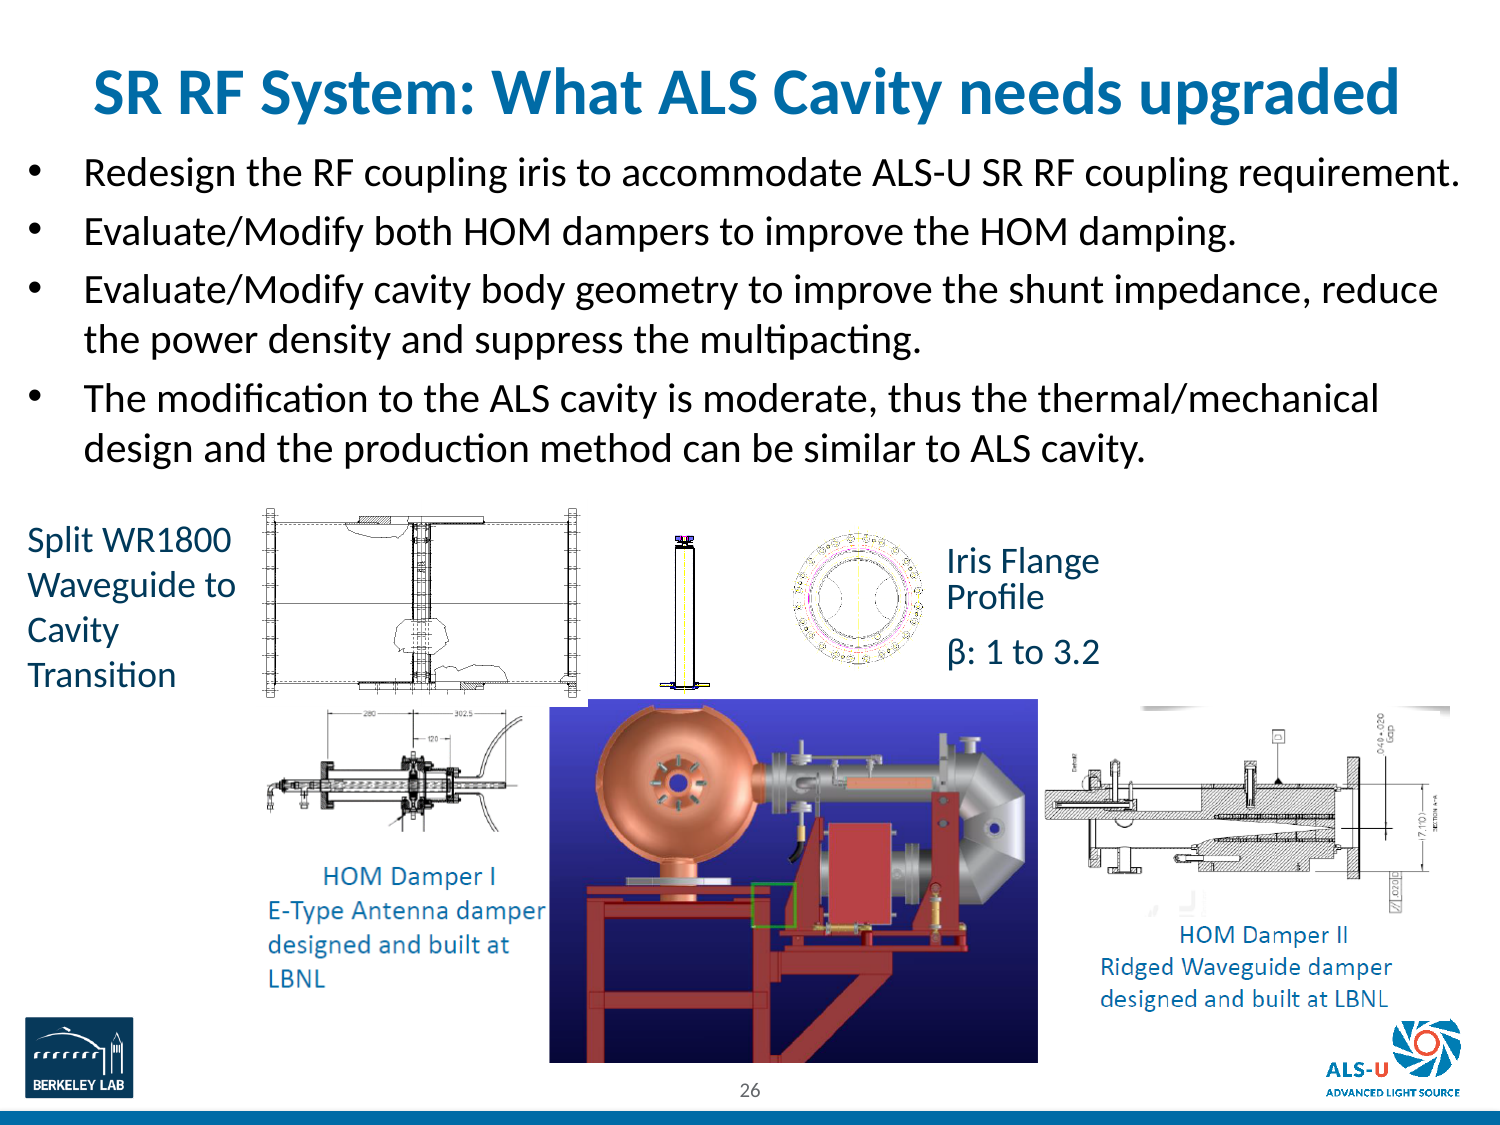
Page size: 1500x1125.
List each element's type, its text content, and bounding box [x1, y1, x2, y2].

picture [24, 1016, 134, 1099]
picture [256, 499, 1463, 1098]
picture [1325, 1093, 1366, 1098]
text_box Split WR1800 Waveguide to Cavity Transition [12, 507, 251, 703]
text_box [618, 512, 754, 708]
text_box Iris Flange Profile β: 1 to 3.2 [931, 537, 1170, 679]
picture [781, 524, 926, 671]
title SR RF System: What ALS Cavity needs upgraded [78, 49, 1429, 137]
slide_number 26 [575, 1072, 925, 1120]
list Redesign the RF coupling iris to accommodate ALS-U SR RF coupling requirement. Evaluate/Modify both HOM dampers to improve the HOM damping. Evaluate/Modify cavity body geometry to improve the shunt impedance, reduce the power density and suppress the multipacting. The modification to the ALS cavity is moderate, thus the thermal/mechanical design and the production method can be similar to ALS cavity. [12, 137, 1488, 488]
